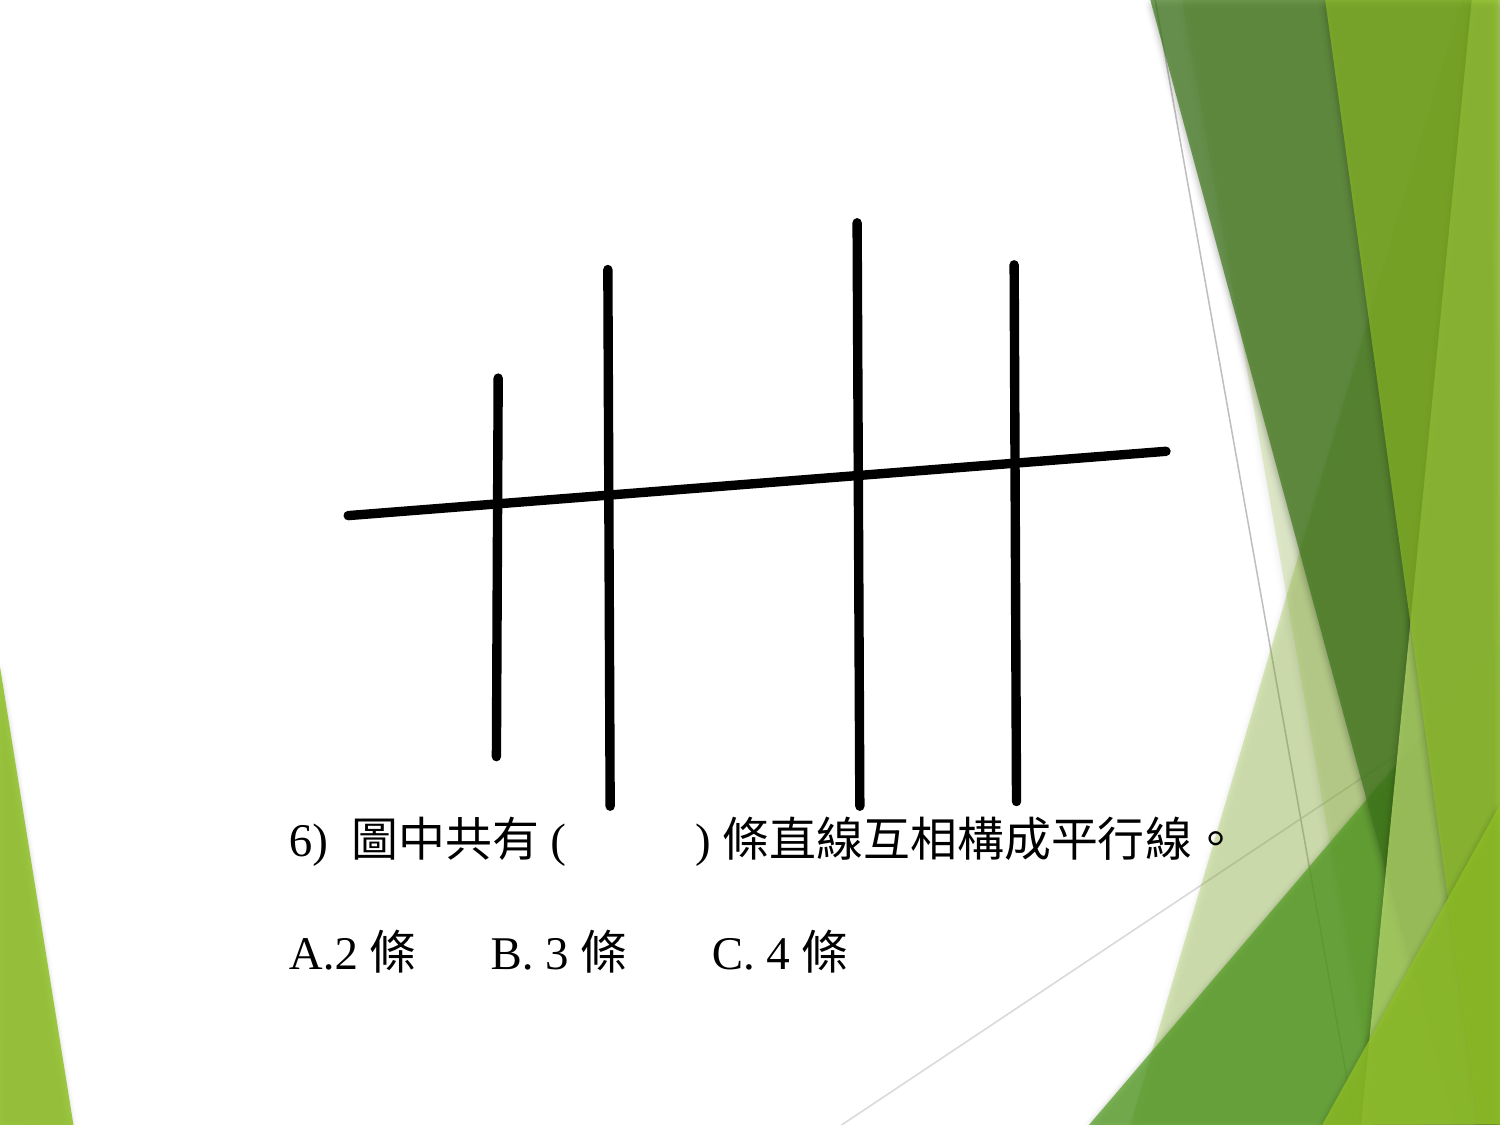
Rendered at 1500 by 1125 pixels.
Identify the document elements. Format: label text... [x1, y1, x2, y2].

text_box 6) 圖中共有( )條直線互相構成平行線。 A.2條 B. 3條 C. 4條 [274, 802, 1273, 986]
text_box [347, 222, 1167, 807]
